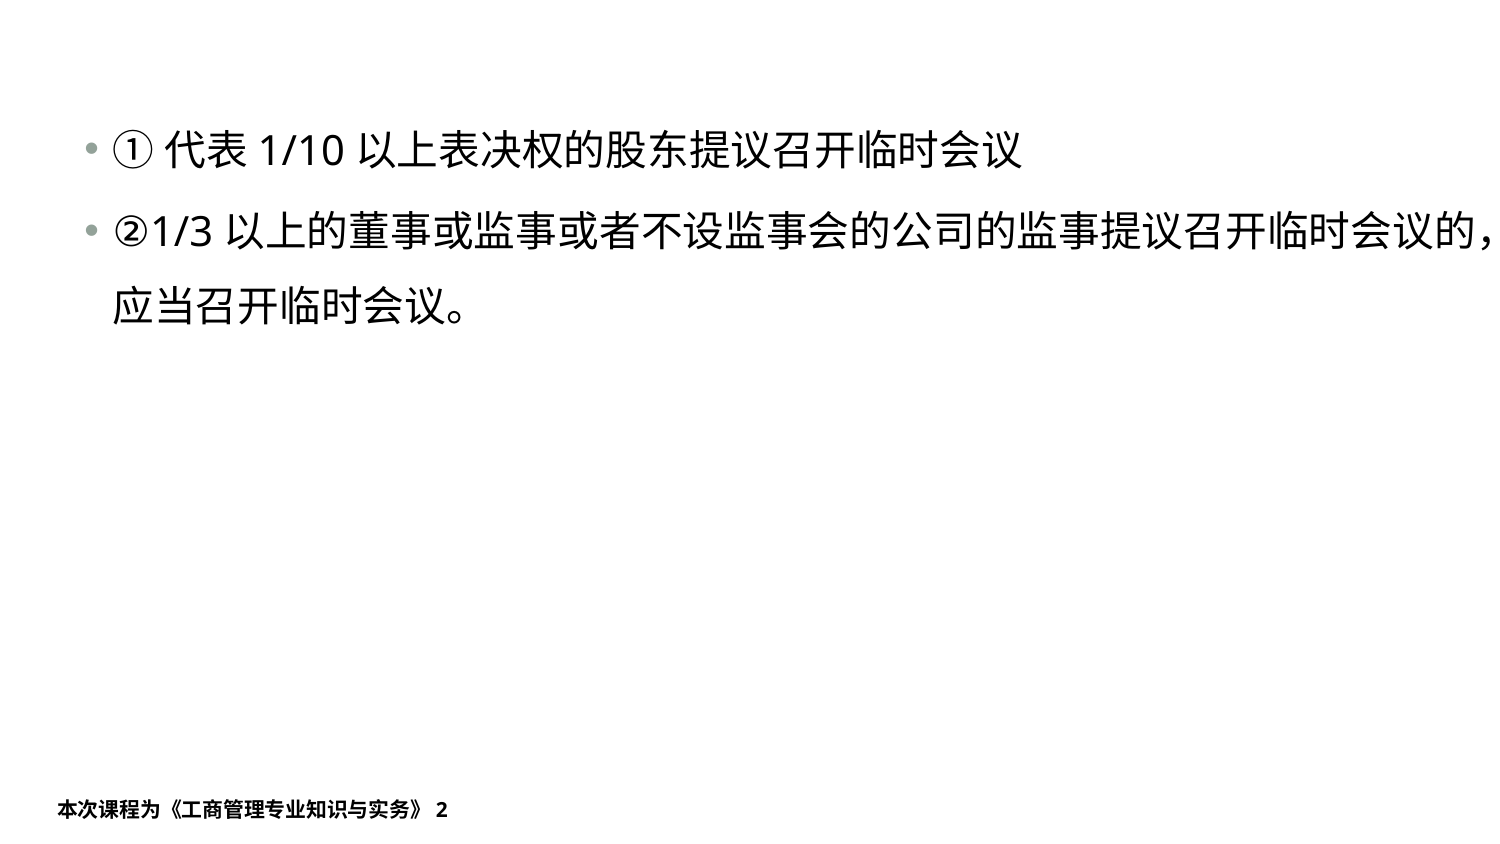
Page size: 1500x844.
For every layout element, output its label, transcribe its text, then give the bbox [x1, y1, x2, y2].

list ①代表1/10以上表决权的股东提议召开临时会议 ②1/3以上的董事或监事或者不设监事会的公司的监事提议召开临时会议的，应当召开临时会议。 [55, 91, 1500, 753]
